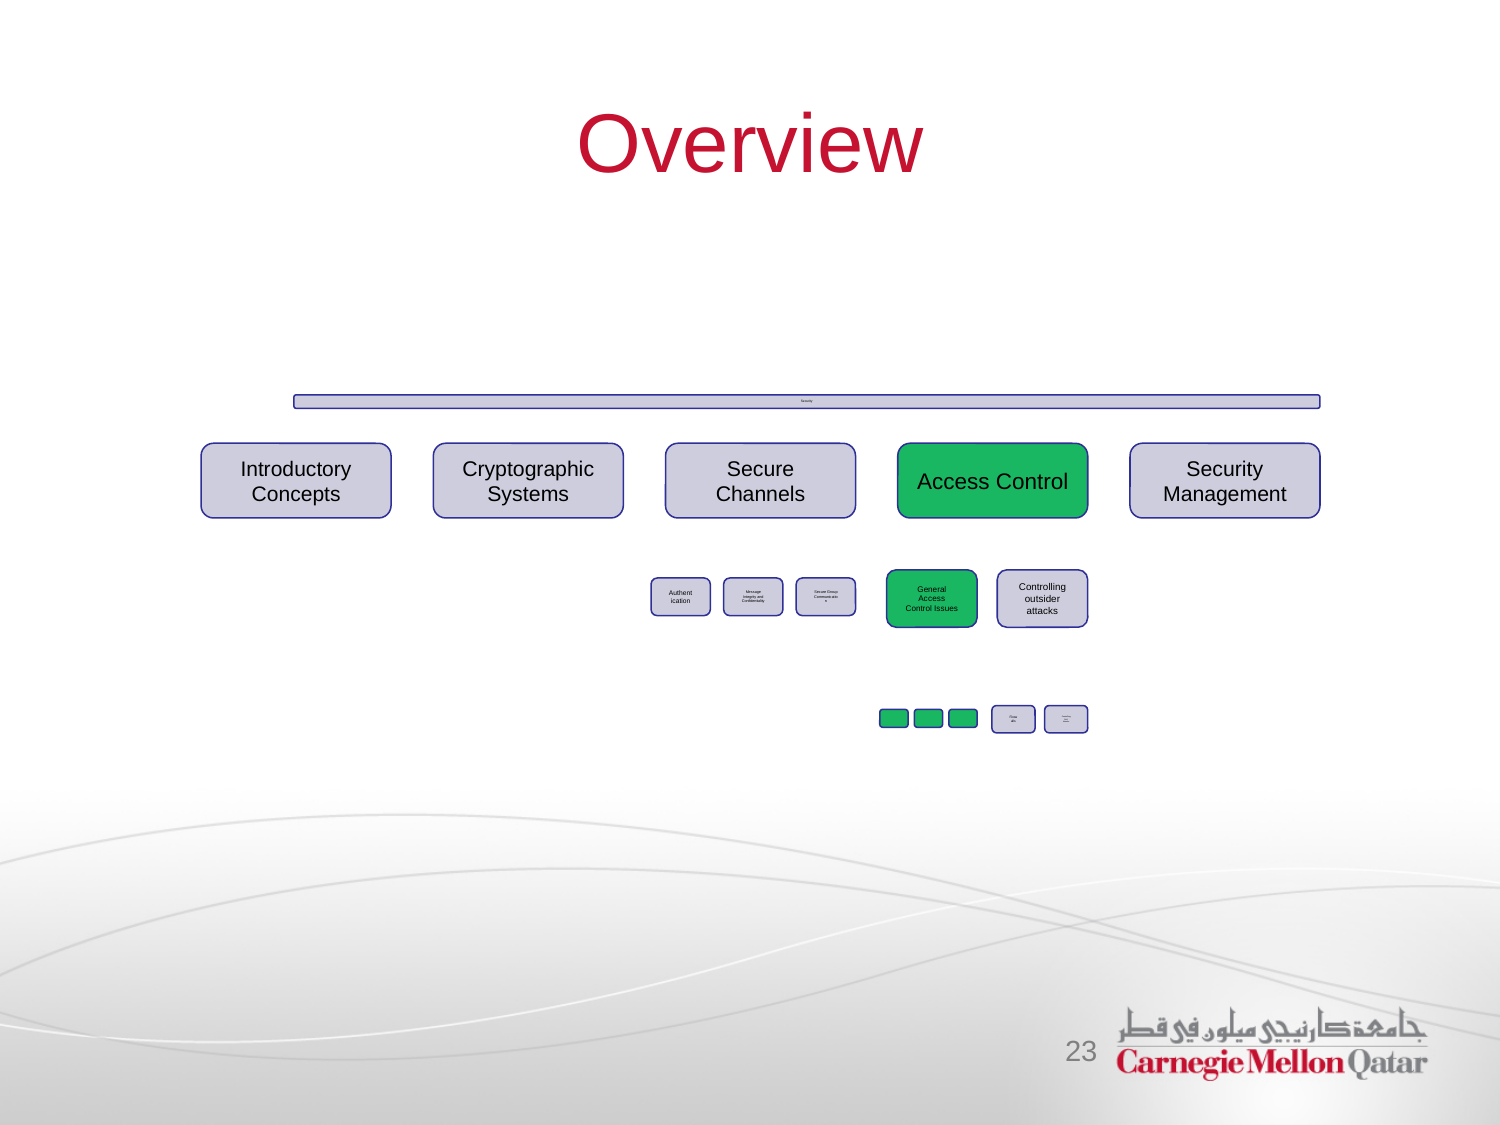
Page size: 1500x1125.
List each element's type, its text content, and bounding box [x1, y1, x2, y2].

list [37, 299, 1463, 888]
slide_number 23 [975, 1024, 1113, 1103]
title Overview [74, 44, 1426, 233]
picture [0, 0, 1500, 1125]
